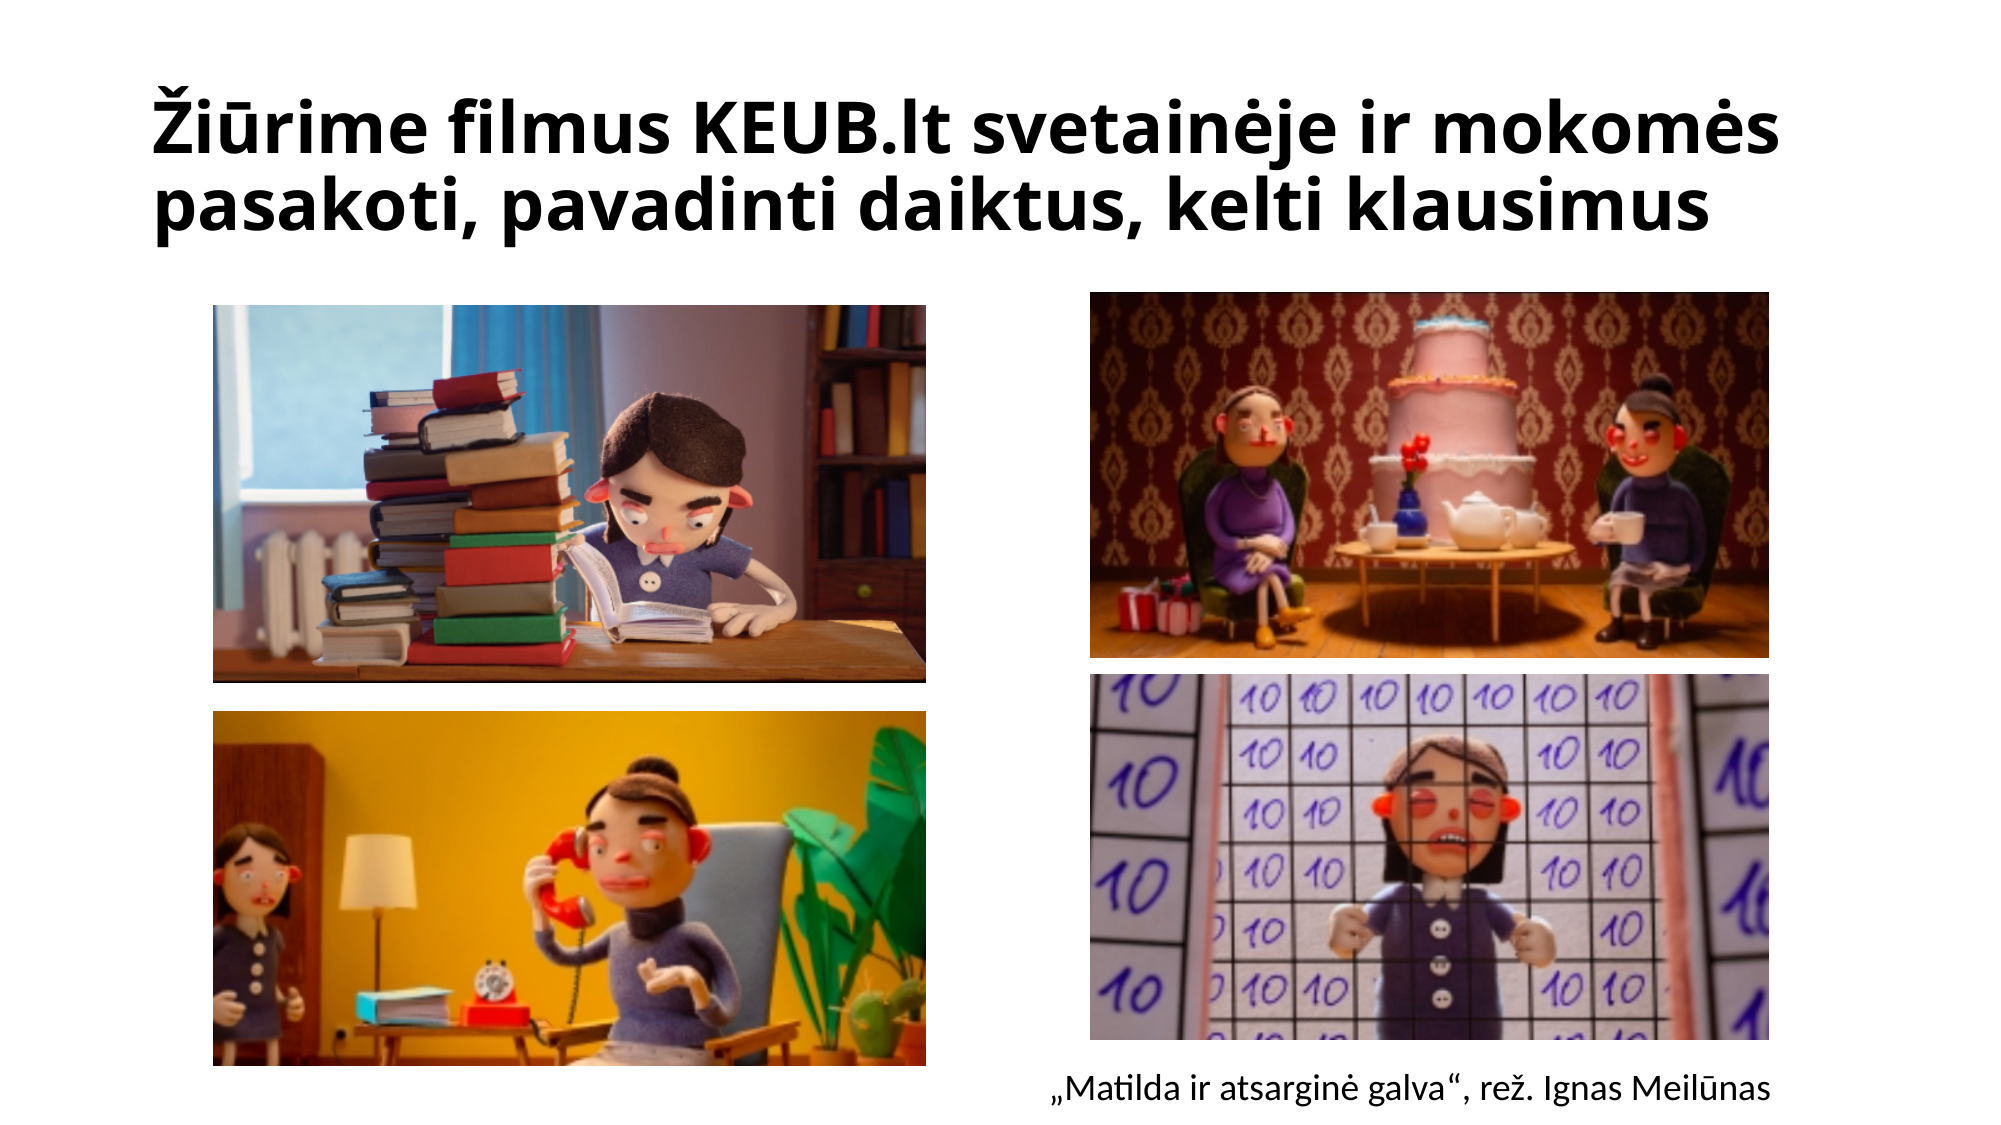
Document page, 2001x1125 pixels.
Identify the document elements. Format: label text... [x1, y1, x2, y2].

title Žiūrime filmus KEUB.lt svetainėje ir mokomės pasakoti, pavadinti daiktus, kelti klausimus [137, 59, 1863, 278]
picture [213, 711, 926, 1066]
picture [1090, 292, 1769, 658]
text_box „Matilda ir atsarginė galva“, rež. Ignas Meilūnas [1033, 1055, 1944, 1116]
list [213, 305, 926, 683]
picture [1090, 674, 1769, 1040]
